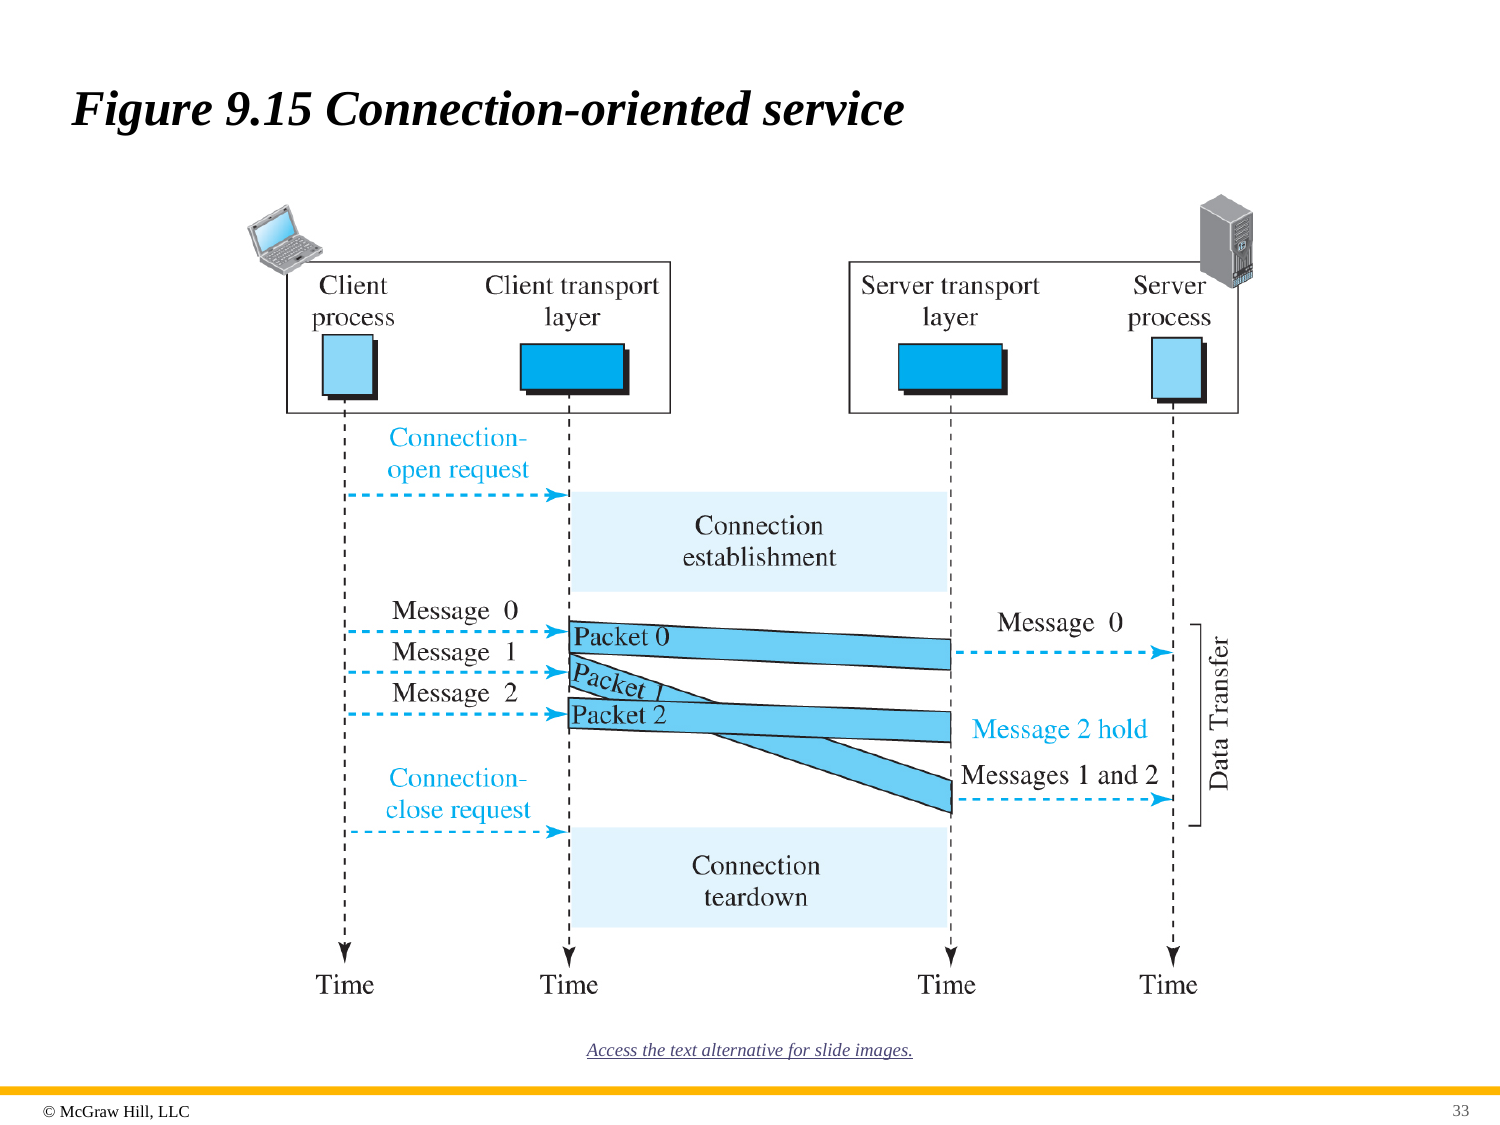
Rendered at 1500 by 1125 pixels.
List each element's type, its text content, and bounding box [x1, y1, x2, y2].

list Access the text alternative for slide images. [525, 1033, 975, 1066]
slide_number 33 [1418, 1096, 1477, 1123]
title Figure 9.15 Connection-oriented service [56, 50, 1444, 162]
picture [247, 194, 1253, 1005]
